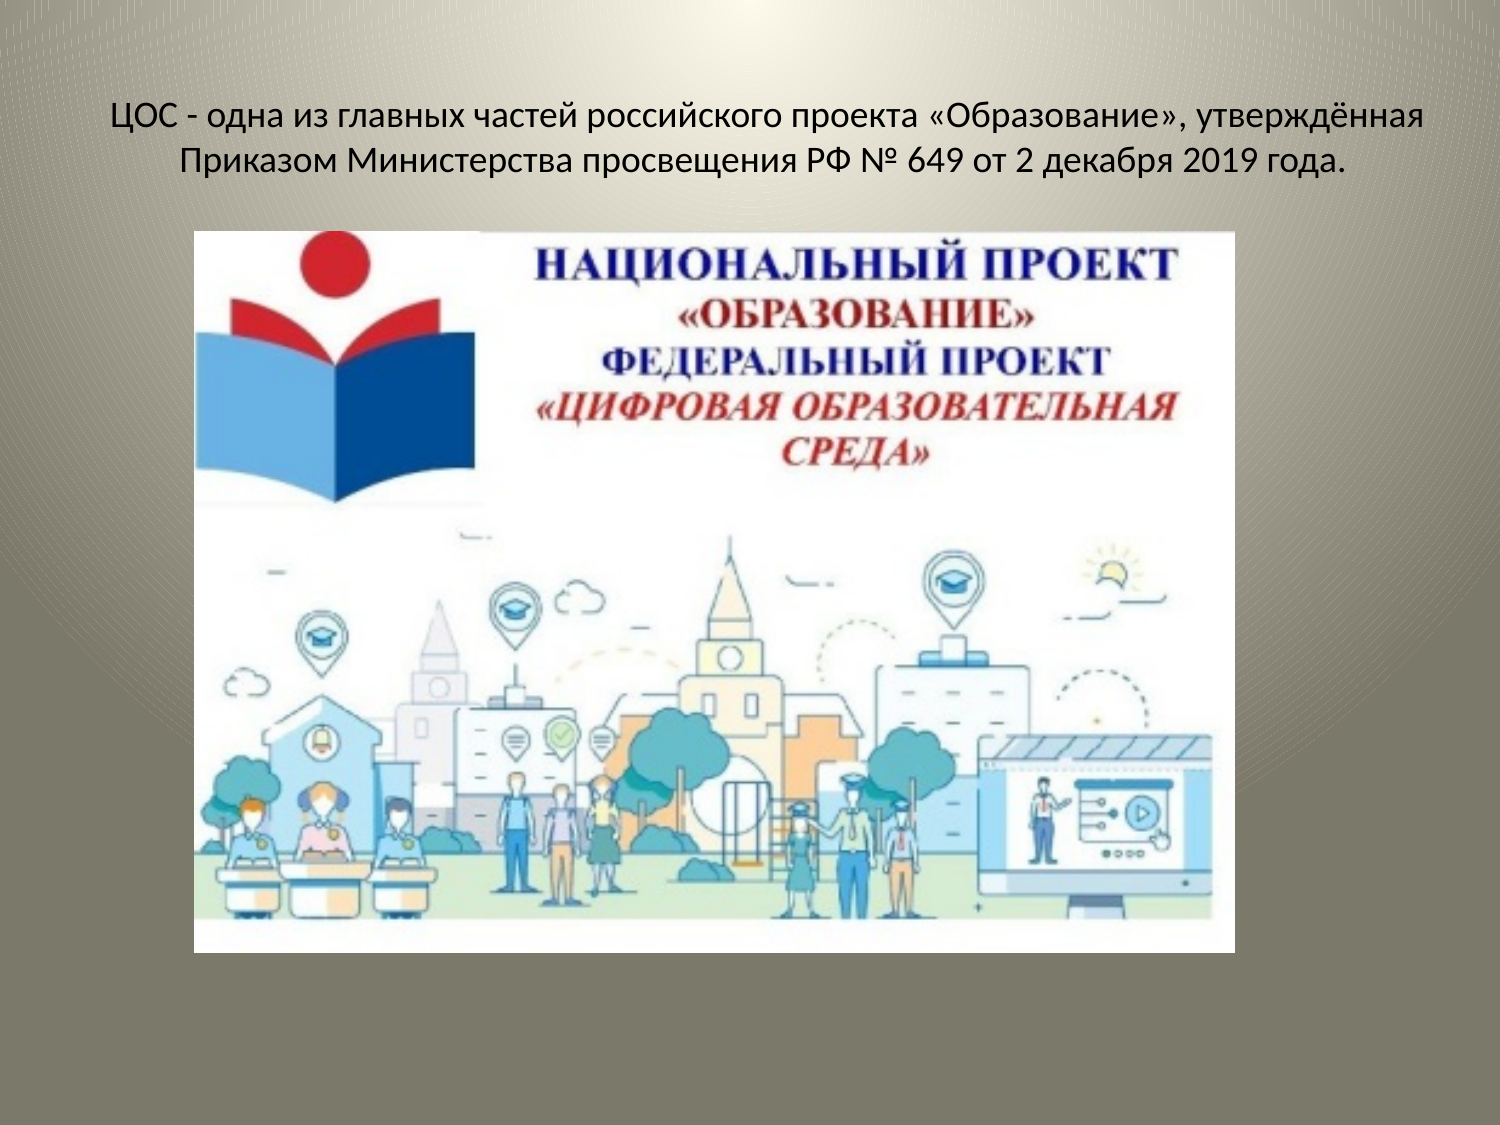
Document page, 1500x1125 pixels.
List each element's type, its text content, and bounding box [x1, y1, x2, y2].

picture [194, 231, 1235, 953]
text_box ЦОС - одна из главных частей российского проекта «Образование», утверждённая Приказом Министерства просвещения РФ № 649 от 2 декабря 2019 года. [88, 82, 1447, 188]
